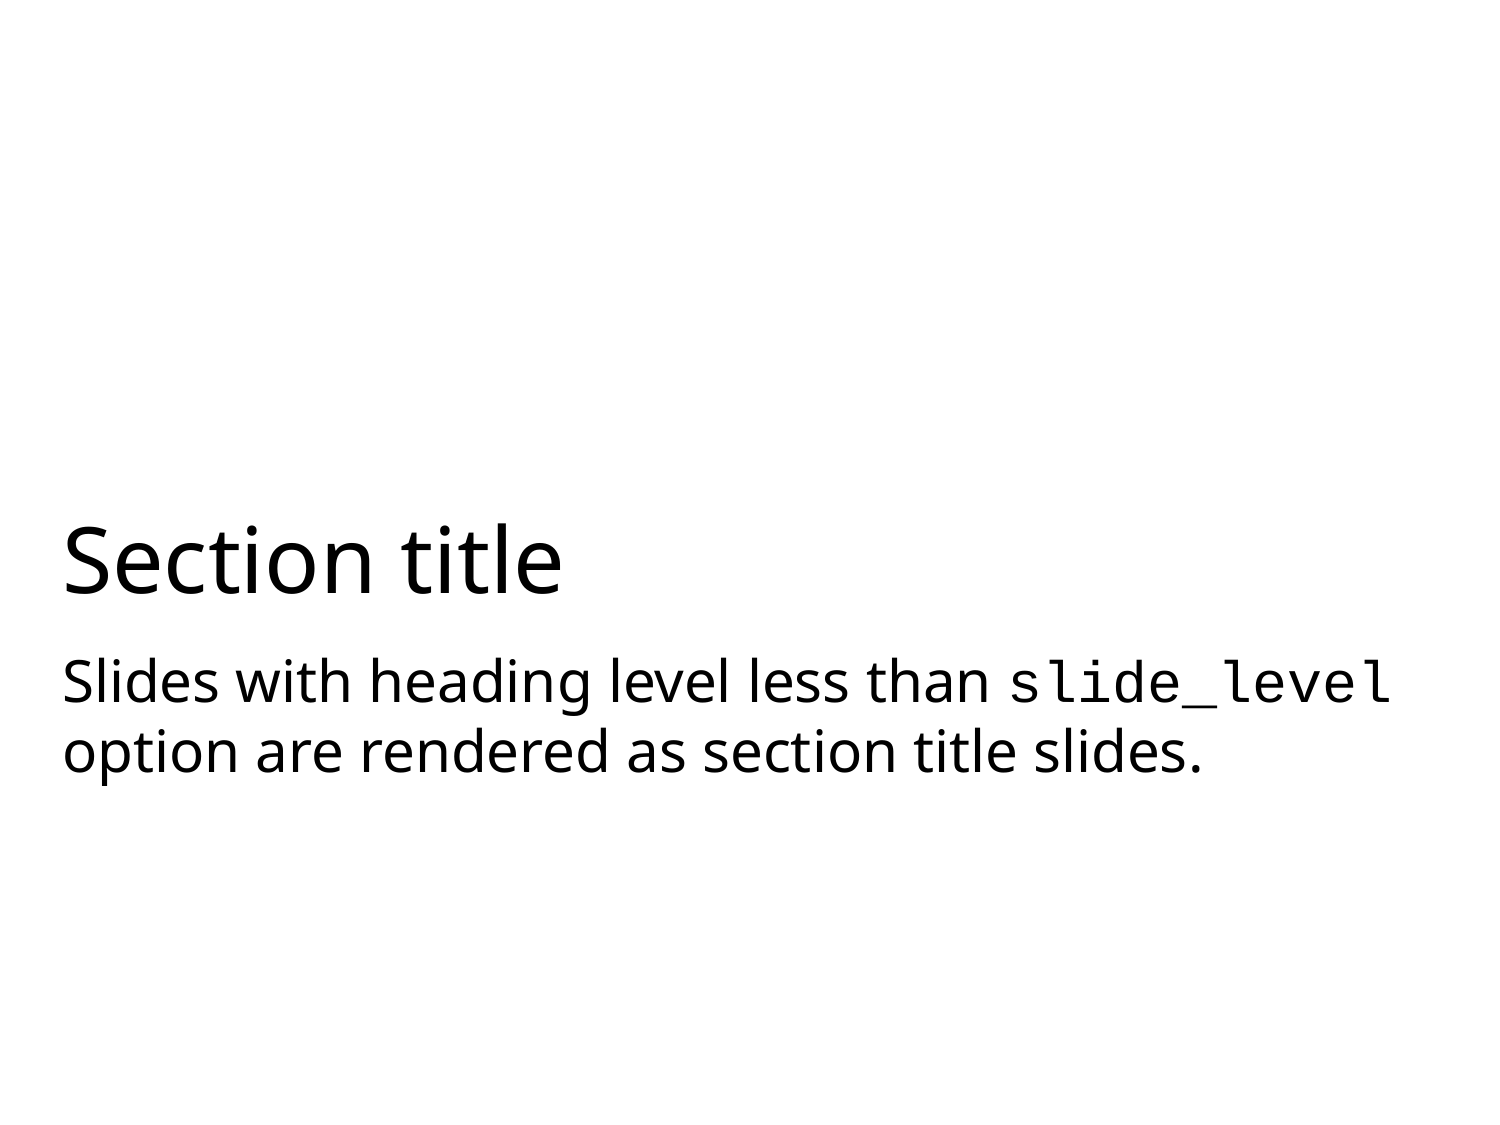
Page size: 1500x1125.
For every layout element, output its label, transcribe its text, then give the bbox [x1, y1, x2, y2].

title Section title [47, 494, 1453, 631]
subtitle Slides with heading level less than slide_level option are rendered as section title slides. [47, 636, 1453, 773]
